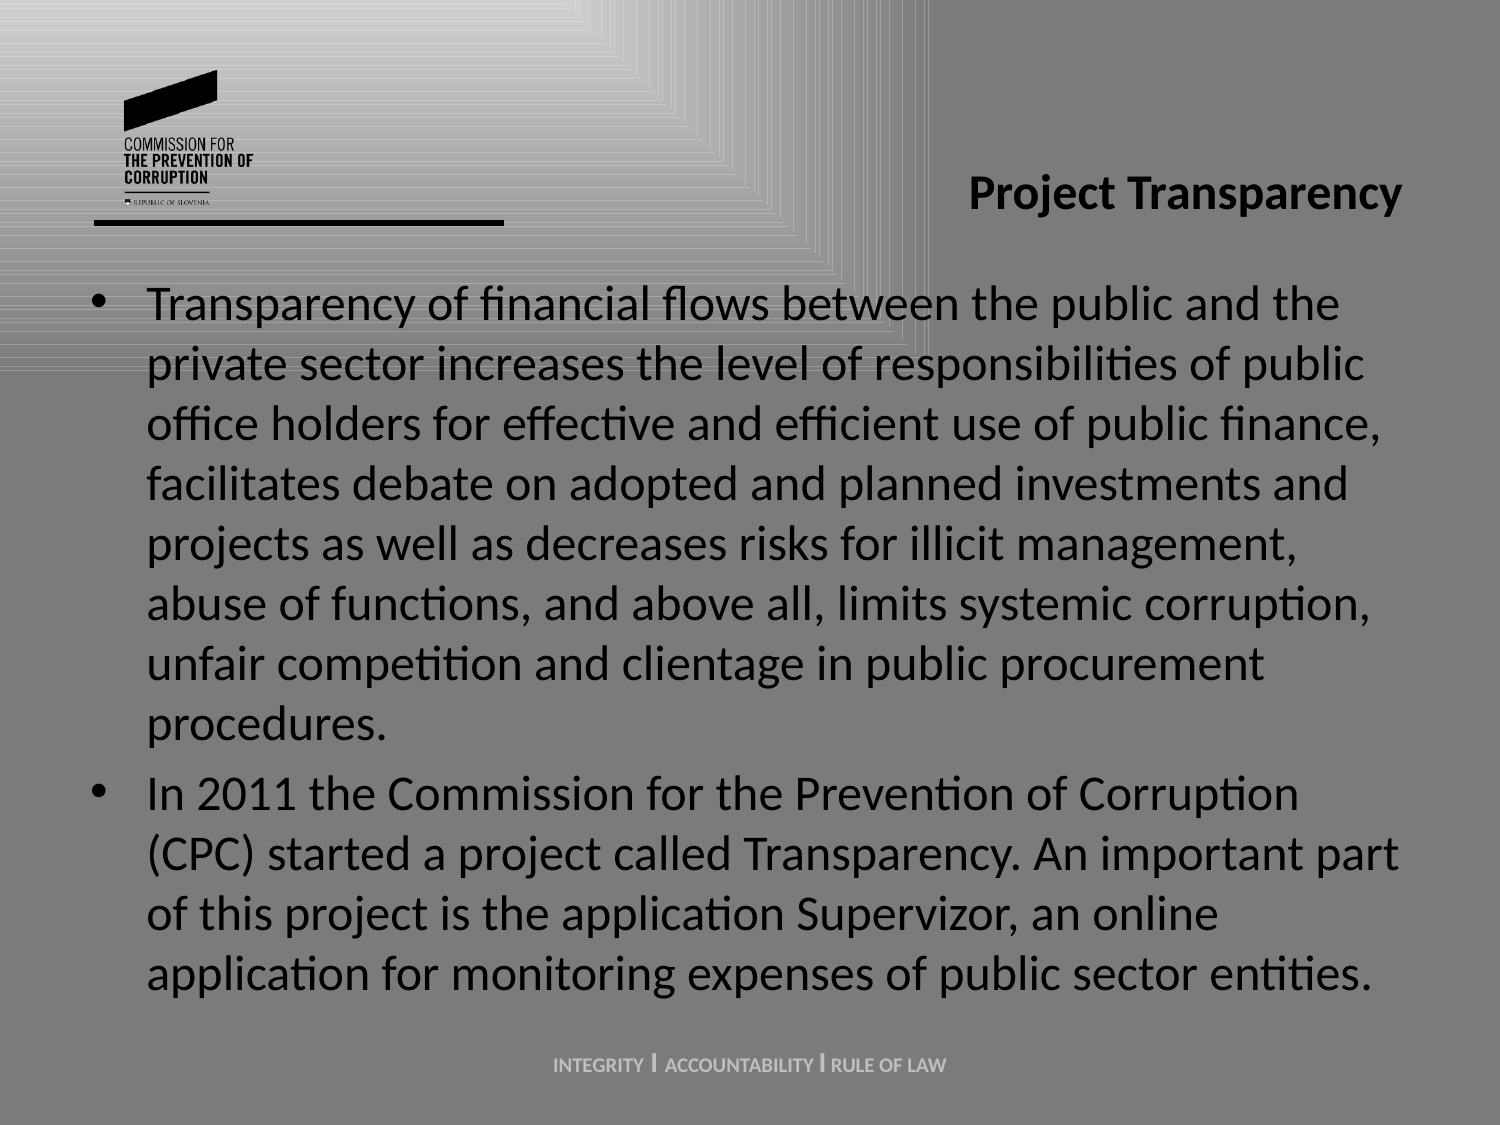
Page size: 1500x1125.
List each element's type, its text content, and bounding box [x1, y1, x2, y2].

list Transparency of financial flows between the public and the private sector increases the level of responsibilities of public office holders for effective and efficient use of public finance, facilitates debate on adopted and planned investments and projects as well as decreases risks for illicit management, abuse of functions, and above all, limits systemic corruption, unfair competition and clientage in public procurement procedures. In 2011 the Commission for the Prevention of Corruption (CPC) started a project called Transparency. An important part of this project is the application Supervizor, an online application for monitoring expenses of public sector entities. [74, 262, 1426, 1032]
footer INTEGRITY I ACCOUNTABILITY I RULE OF LAW [386, 1042, 1114, 1103]
picture [93, 223, 282, 235]
text_box Project Transparency [503, 152, 1418, 228]
picture [93, 46, 282, 222]
